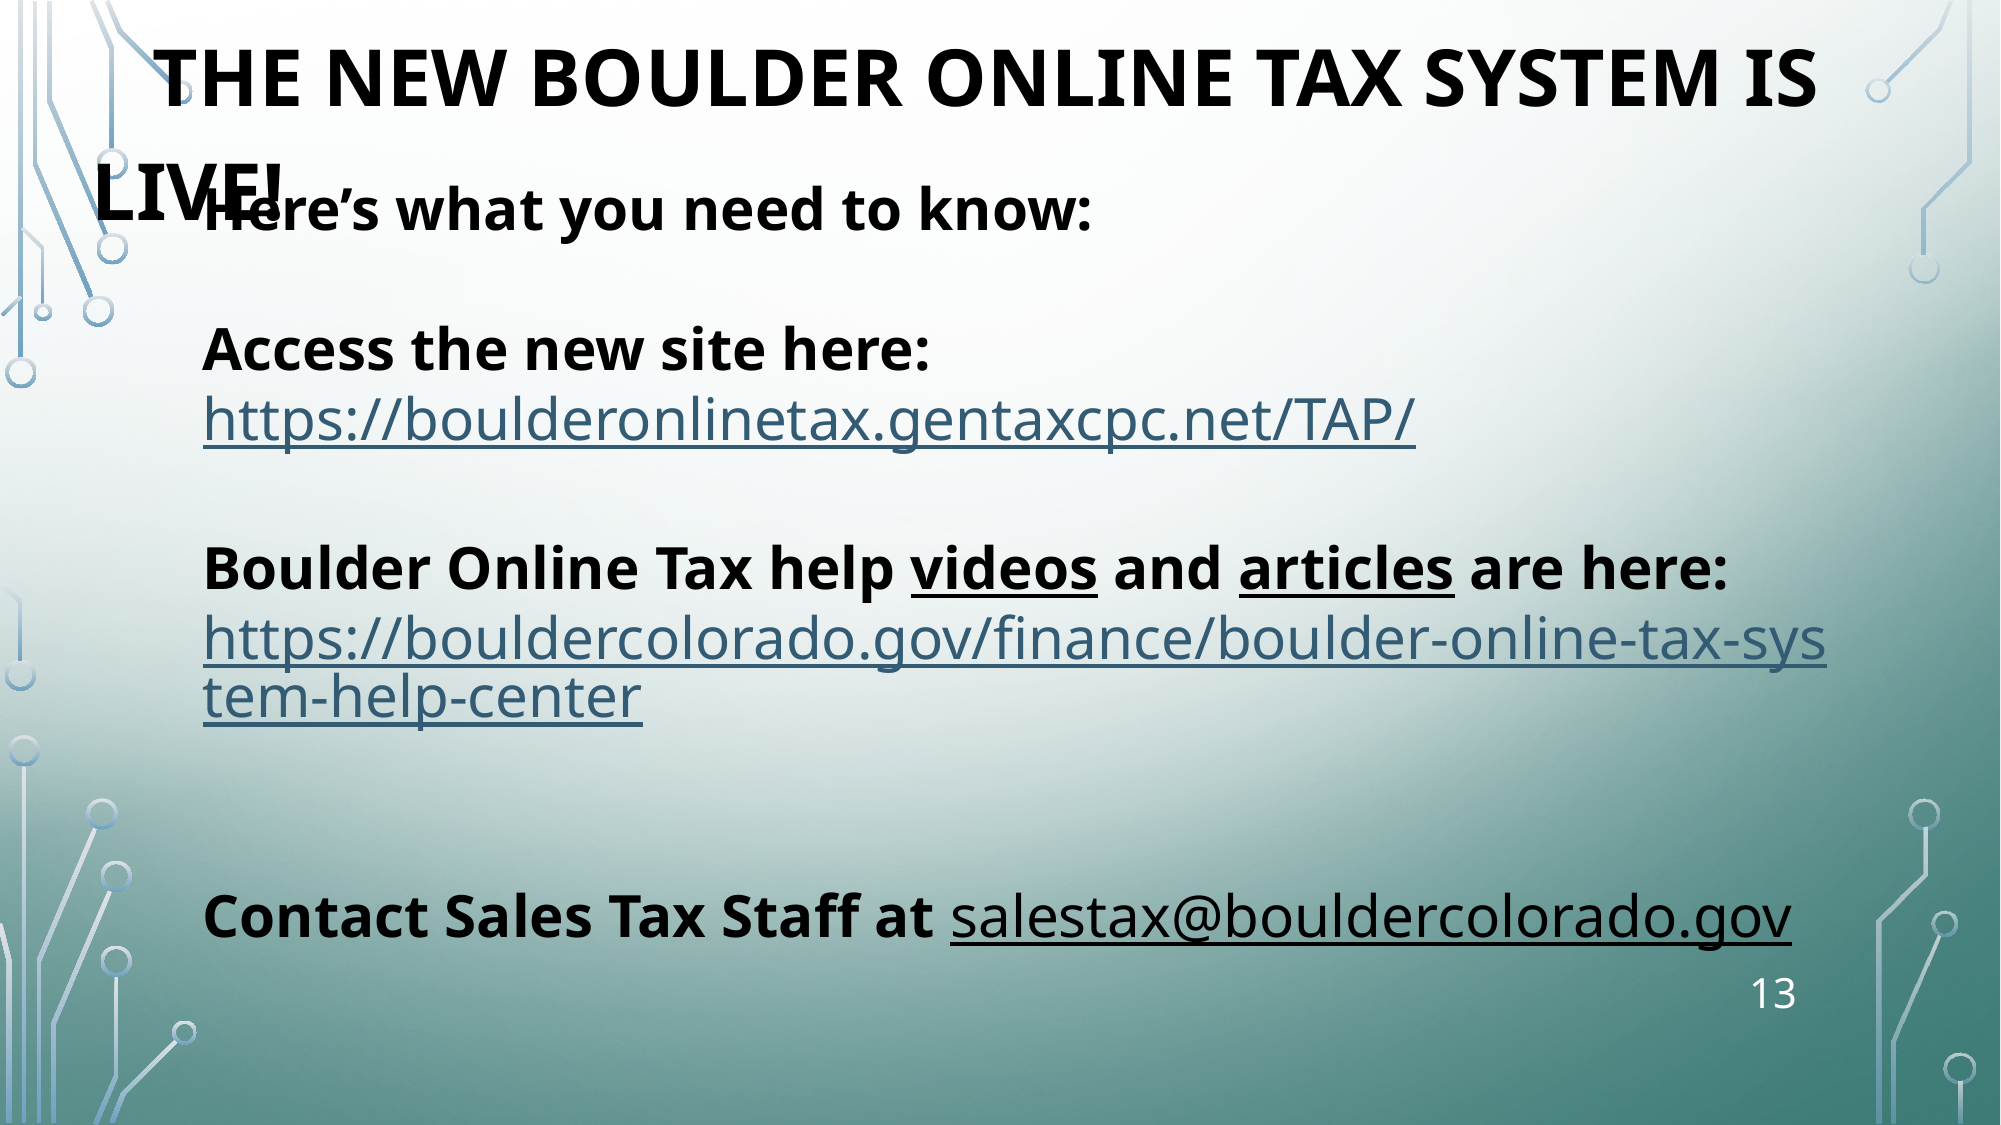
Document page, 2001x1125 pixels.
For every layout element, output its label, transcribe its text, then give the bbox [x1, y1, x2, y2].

text_box Here’s what you need to know: Access the new site here: https://boulderonlinetax.gentaxcpc.net/TAP/ Boulder Online Tax help videos and articles are here: https://bouldercolorado.gov/finance/boulder-online-tax-system-help-center Contact Sales Tax Staff at salestax@bouldercolorado.gov [187, 164, 1859, 908]
title The new Boulder Online Tax System is live! [76, 1, 1971, 244]
slide_number 13 [1685, 965, 1813, 1025]
